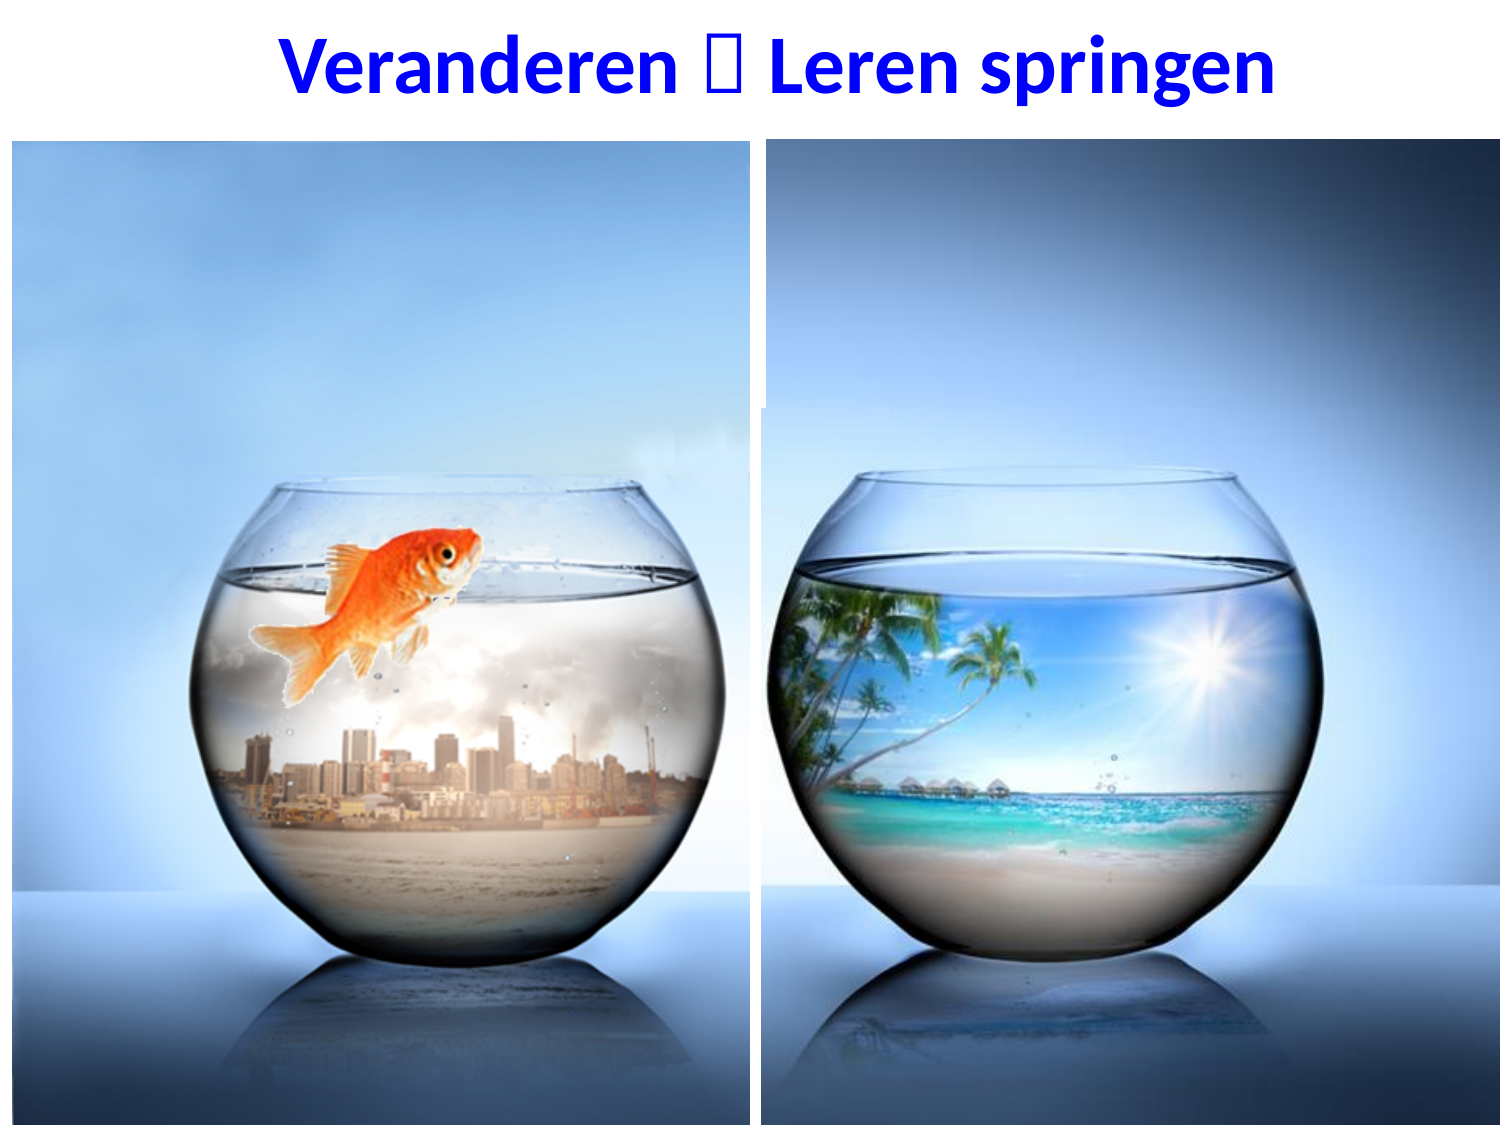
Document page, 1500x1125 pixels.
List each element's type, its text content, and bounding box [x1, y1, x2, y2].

picture [12, 141, 751, 1125]
picture [761, 139, 1500, 1125]
text_box Veranderen  Leren springen [263, 2, 1293, 118]
